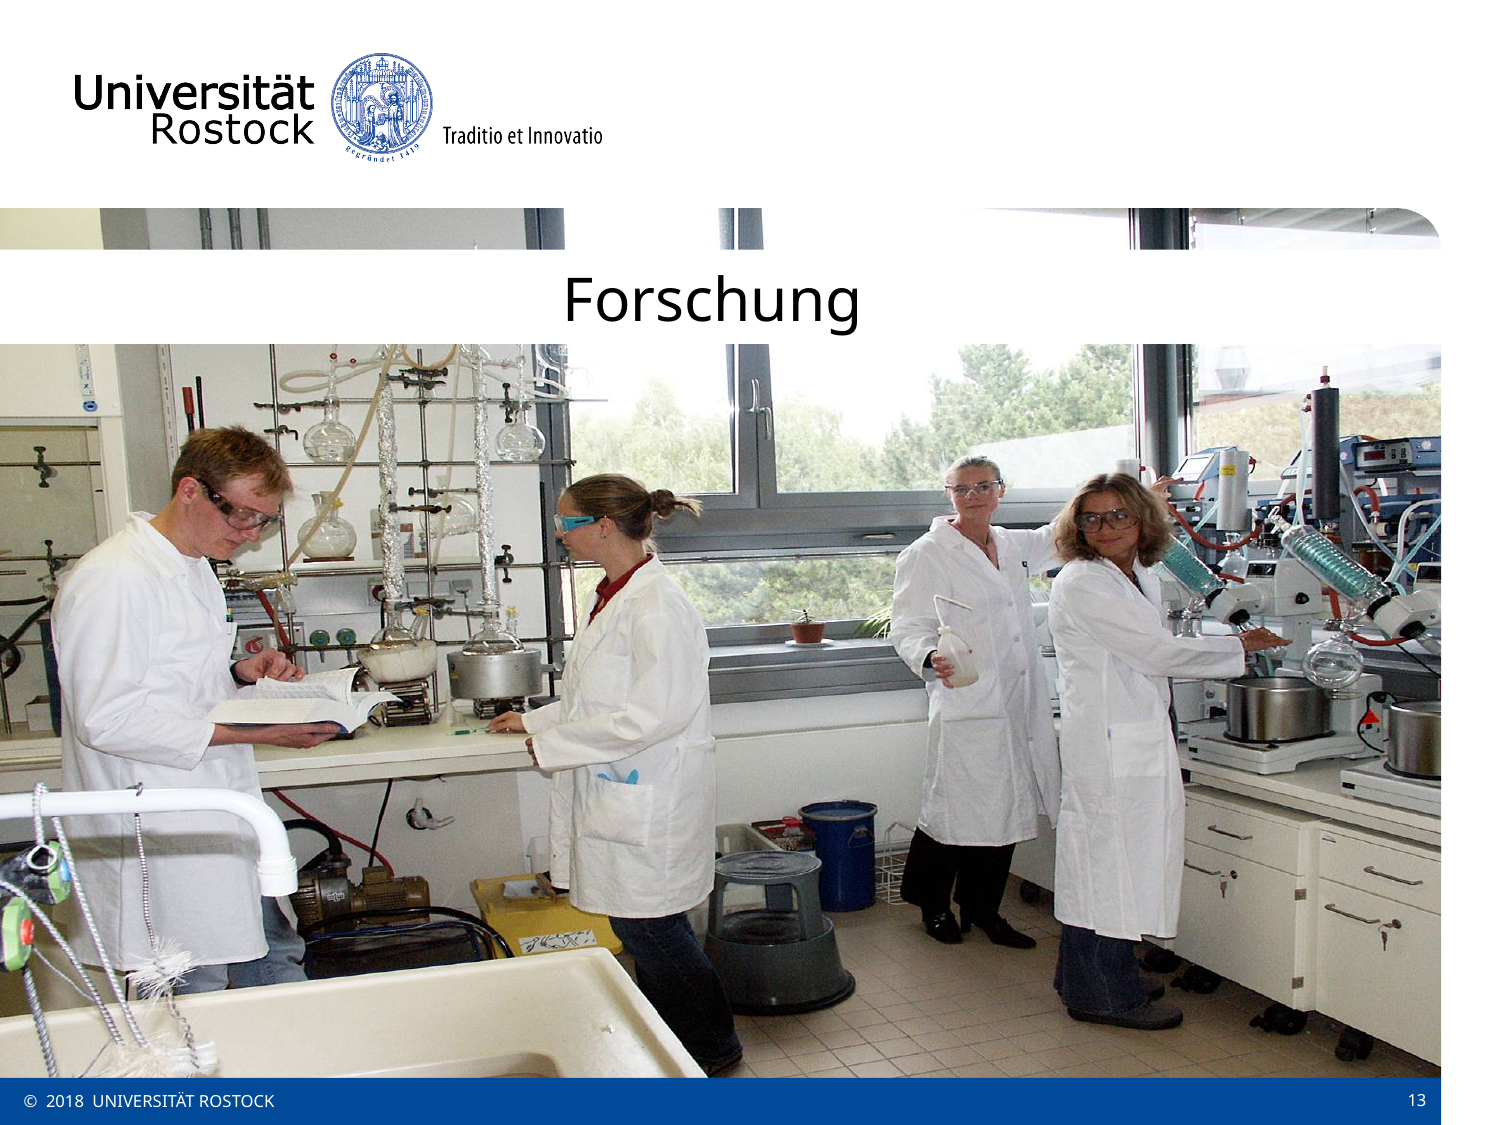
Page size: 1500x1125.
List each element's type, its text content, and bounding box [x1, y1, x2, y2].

picture [0, 208, 1442, 249]
picture [0, 344, 1442, 1077]
text_box Forschung [0, 249, 1442, 344]
picture [75, 53, 602, 162]
footer © 2018 UNIVERSITÄT ROSTOCK [23, 1077, 1296, 1125]
text_box 13 [1325, 1077, 1442, 1125]
